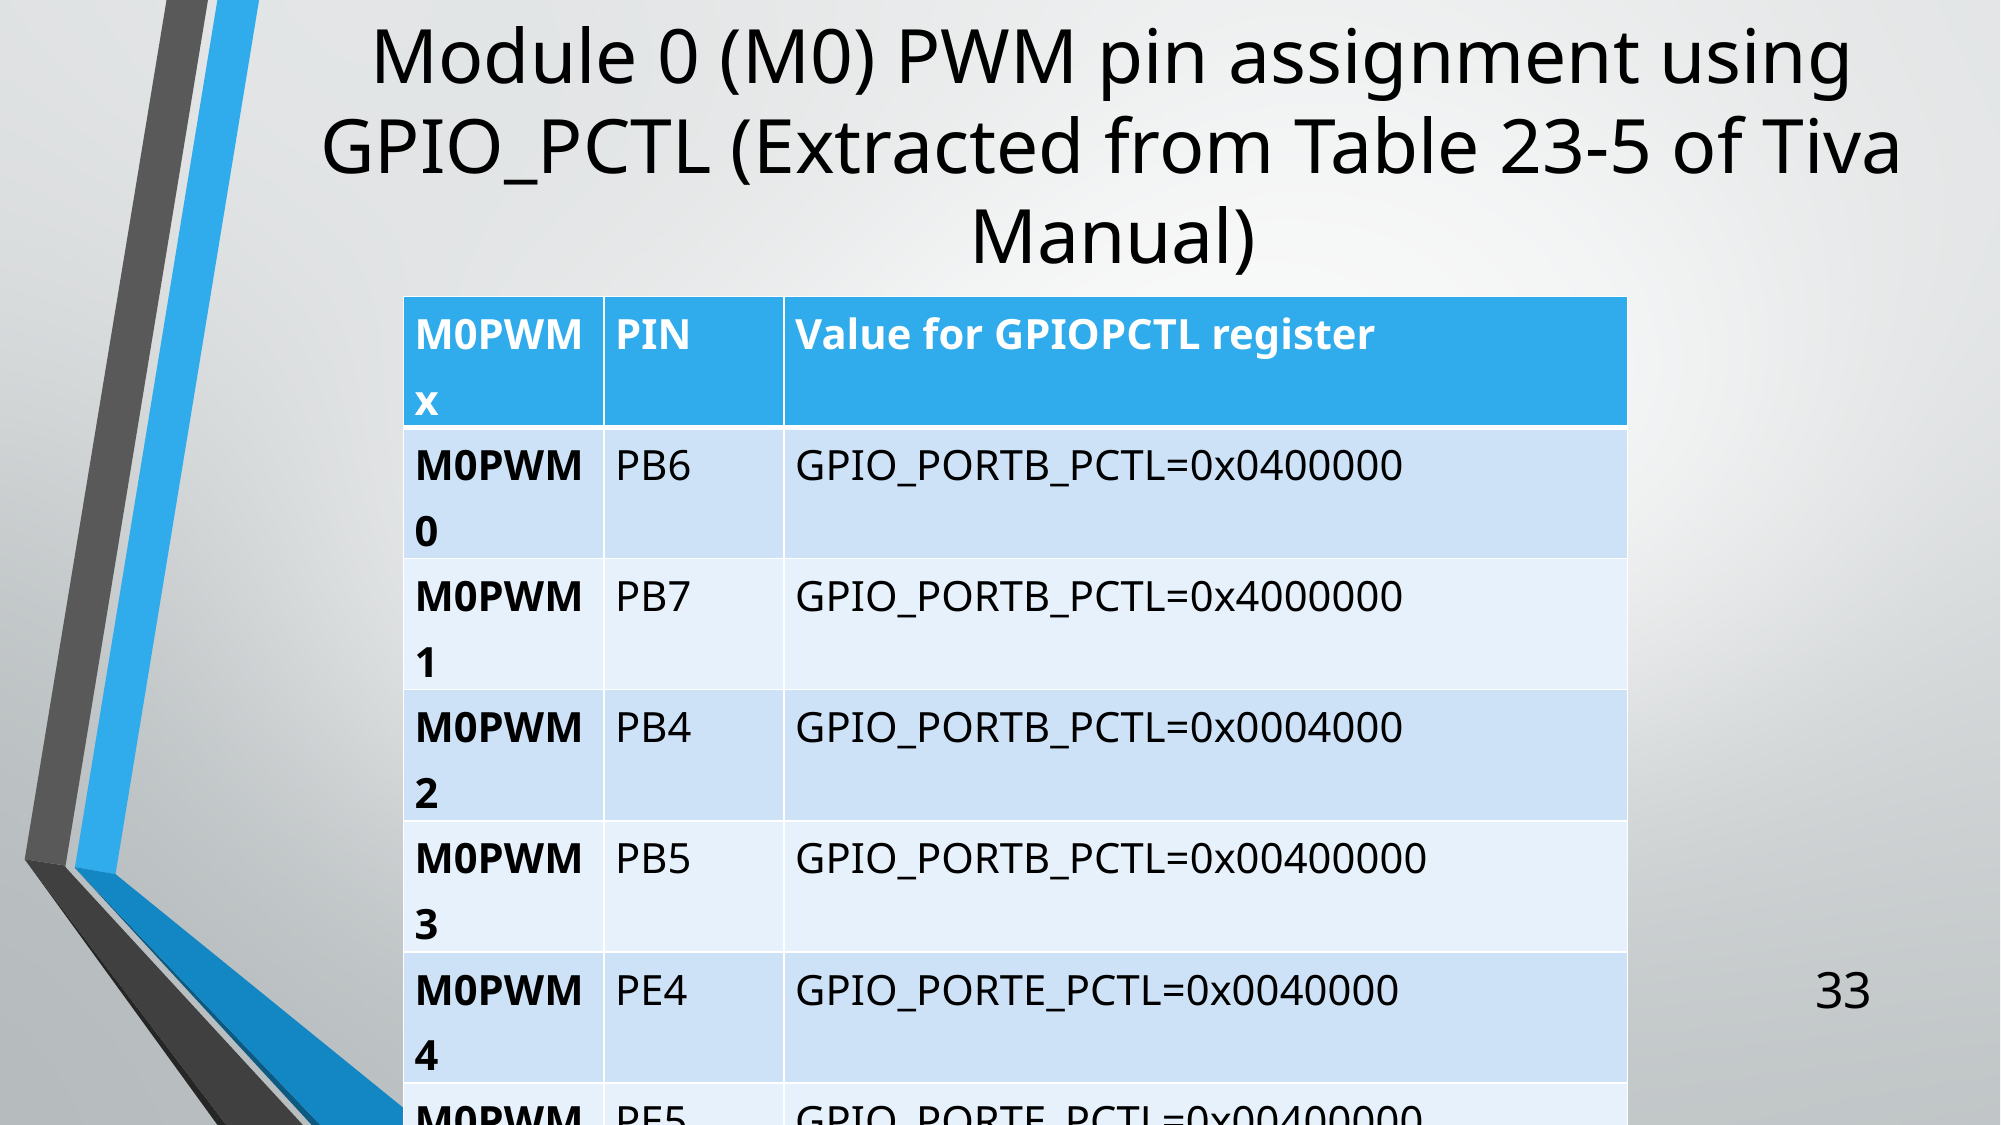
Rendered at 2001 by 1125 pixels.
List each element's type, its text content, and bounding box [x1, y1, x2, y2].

table_cell PE5 [605, 1084, 783, 1125]
table_cell PE4 [605, 953, 783, 1082]
table_cell M0PWM0 [404, 430, 603, 558]
table_cell GPIO_PORTB_PCTL=0x4000000 [785, 559, 1627, 689]
title Module 0 (M0) PWM pin assignment using GPIO_PCTL (Extracted from Table 23-5 of Tiva Manual) [224, 0, 2000, 288]
table_cell PB7 [605, 559, 783, 689]
table_cell GPIO_PORTE_PCTL=0x0040000 [785, 953, 1627, 1082]
table_cell GPIO_PORTB_PCTL=0x0004000 [785, 690, 1627, 820]
table_header PIN [605, 297, 783, 425]
table_cell M0PWM5 [404, 1084, 603, 1125]
slide_number 33 [1796, 962, 1887, 1023]
table_cell GPIO_PORTB_PCTL=0x00400000 [785, 822, 1627, 951]
table_cell PB6 [605, 430, 783, 558]
table_cell M0PWM4 [404, 953, 603, 1082]
table_cell PB4 [605, 690, 783, 820]
table_cell M0PWM2 [404, 690, 603, 820]
table_cell M0PWM3 [404, 822, 603, 951]
table_header M0PWMx [404, 297, 603, 425]
table_cell PB5 [605, 822, 783, 951]
table_cell M0PWM1 [404, 559, 603, 689]
table_cell GPIO_PORTE_PCTL=0x00400000 [785, 1084, 1627, 1125]
table_cell GPIO_PORTB_PCTL=0x0400000 [785, 430, 1627, 558]
table_header Value for GPIOPCTL register [785, 297, 1627, 425]
